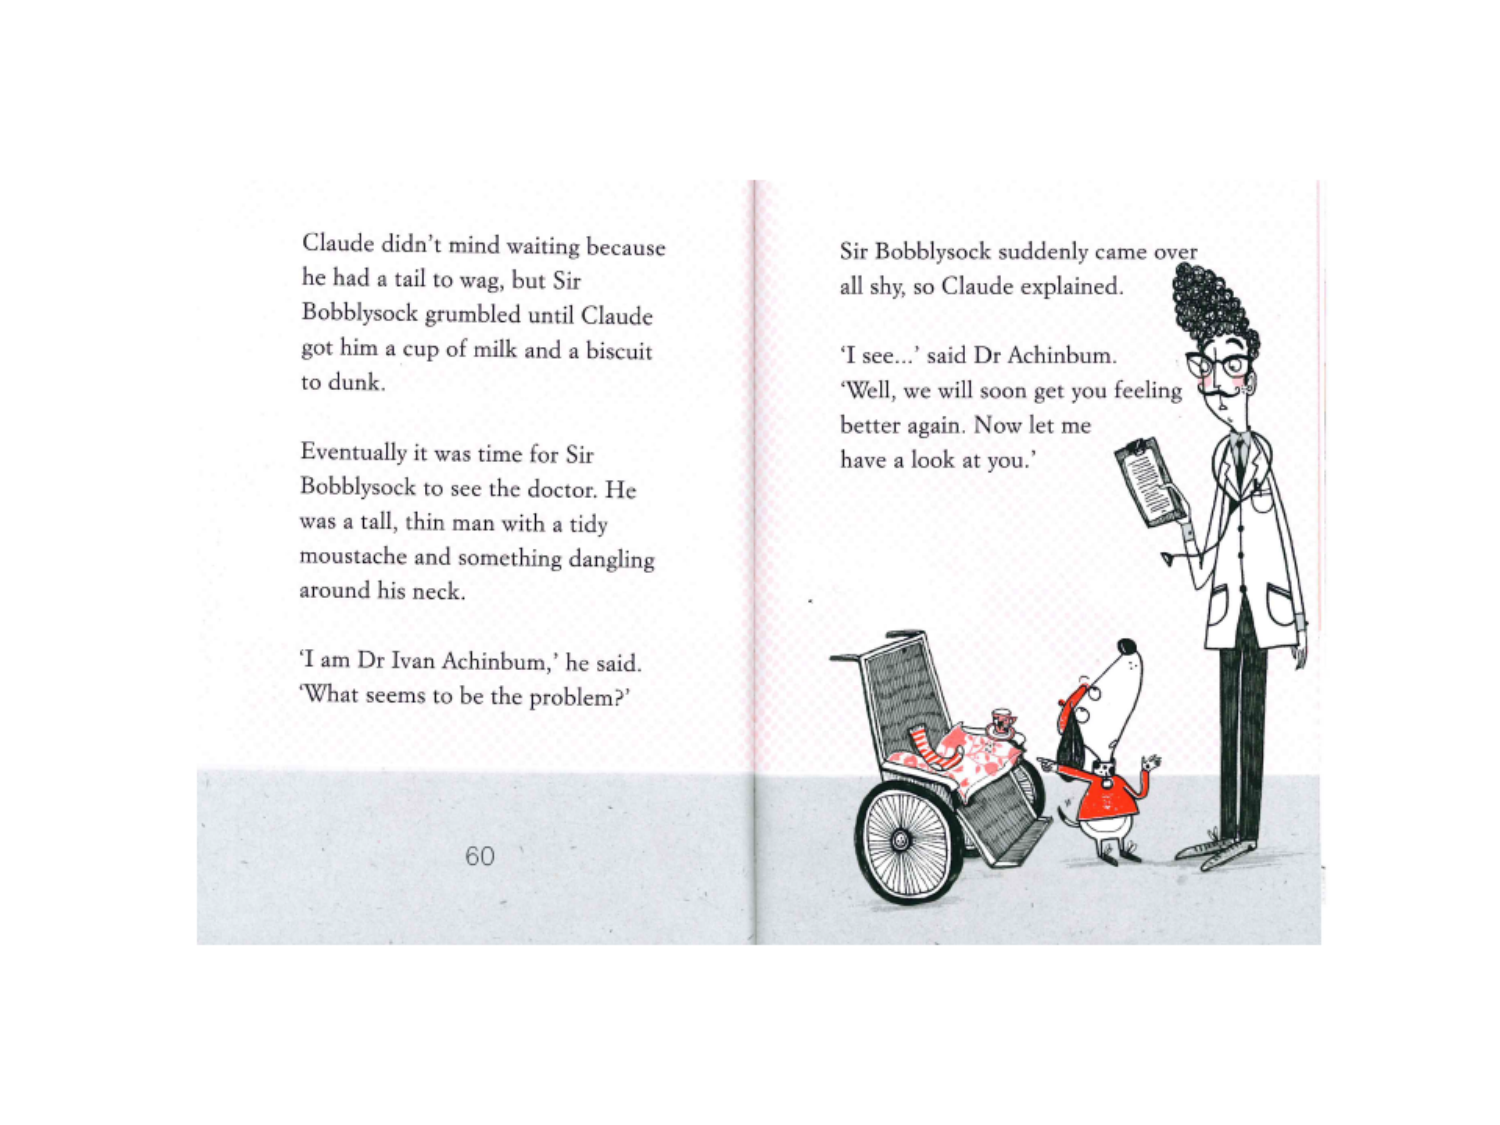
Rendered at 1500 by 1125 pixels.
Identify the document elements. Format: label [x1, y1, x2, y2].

picture [141, 149, 1359, 976]
